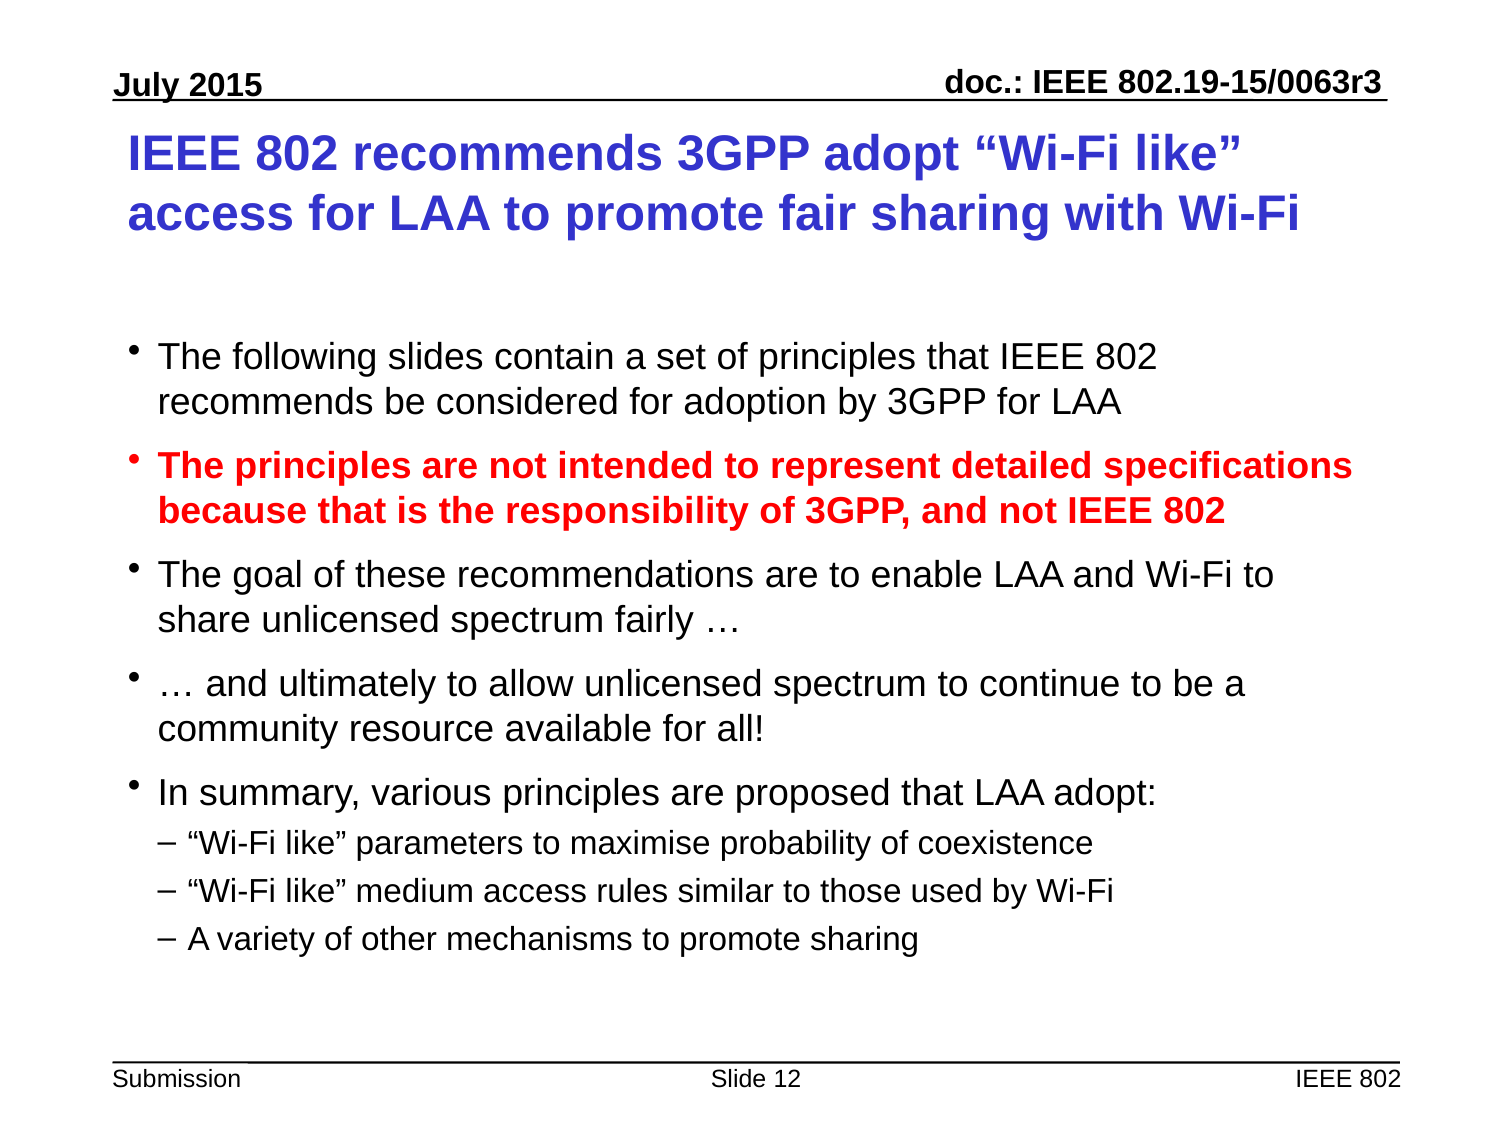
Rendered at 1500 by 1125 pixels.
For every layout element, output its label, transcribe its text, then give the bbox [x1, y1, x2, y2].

slide_number Slide 12 [709, 1061, 803, 1093]
footer IEEE 802 [1294, 1061, 1402, 1093]
title IEEE 802 recommends 3GPP adopt “Wi-Fi like” access for LAA to promote fair sharing with Wi-Fi [112, 112, 1388, 288]
list The following slides contain a set of principles that IEEE 802 recommends be considered for adoption by 3GPP for LAA The principles are not intended to represent detailed specifications because that is the responsibility of 3GPP, and not IEEE 802 The goal of these recommendations are to enable LAA and Wi-Fi to share unlicensed spectrum fairly … … and ultimately to allow unlicensed spectrum to continue to be a community resource available for all! In summary, various principles are proposed that LAA adopt: “Wi-Fi like” parameters to maximise probability of coexistence “Wi-Fi like” medium access rules similar to those used by Wi-Fi A variety of other mechanisms to promote sharing [112, 324, 1388, 1000]
